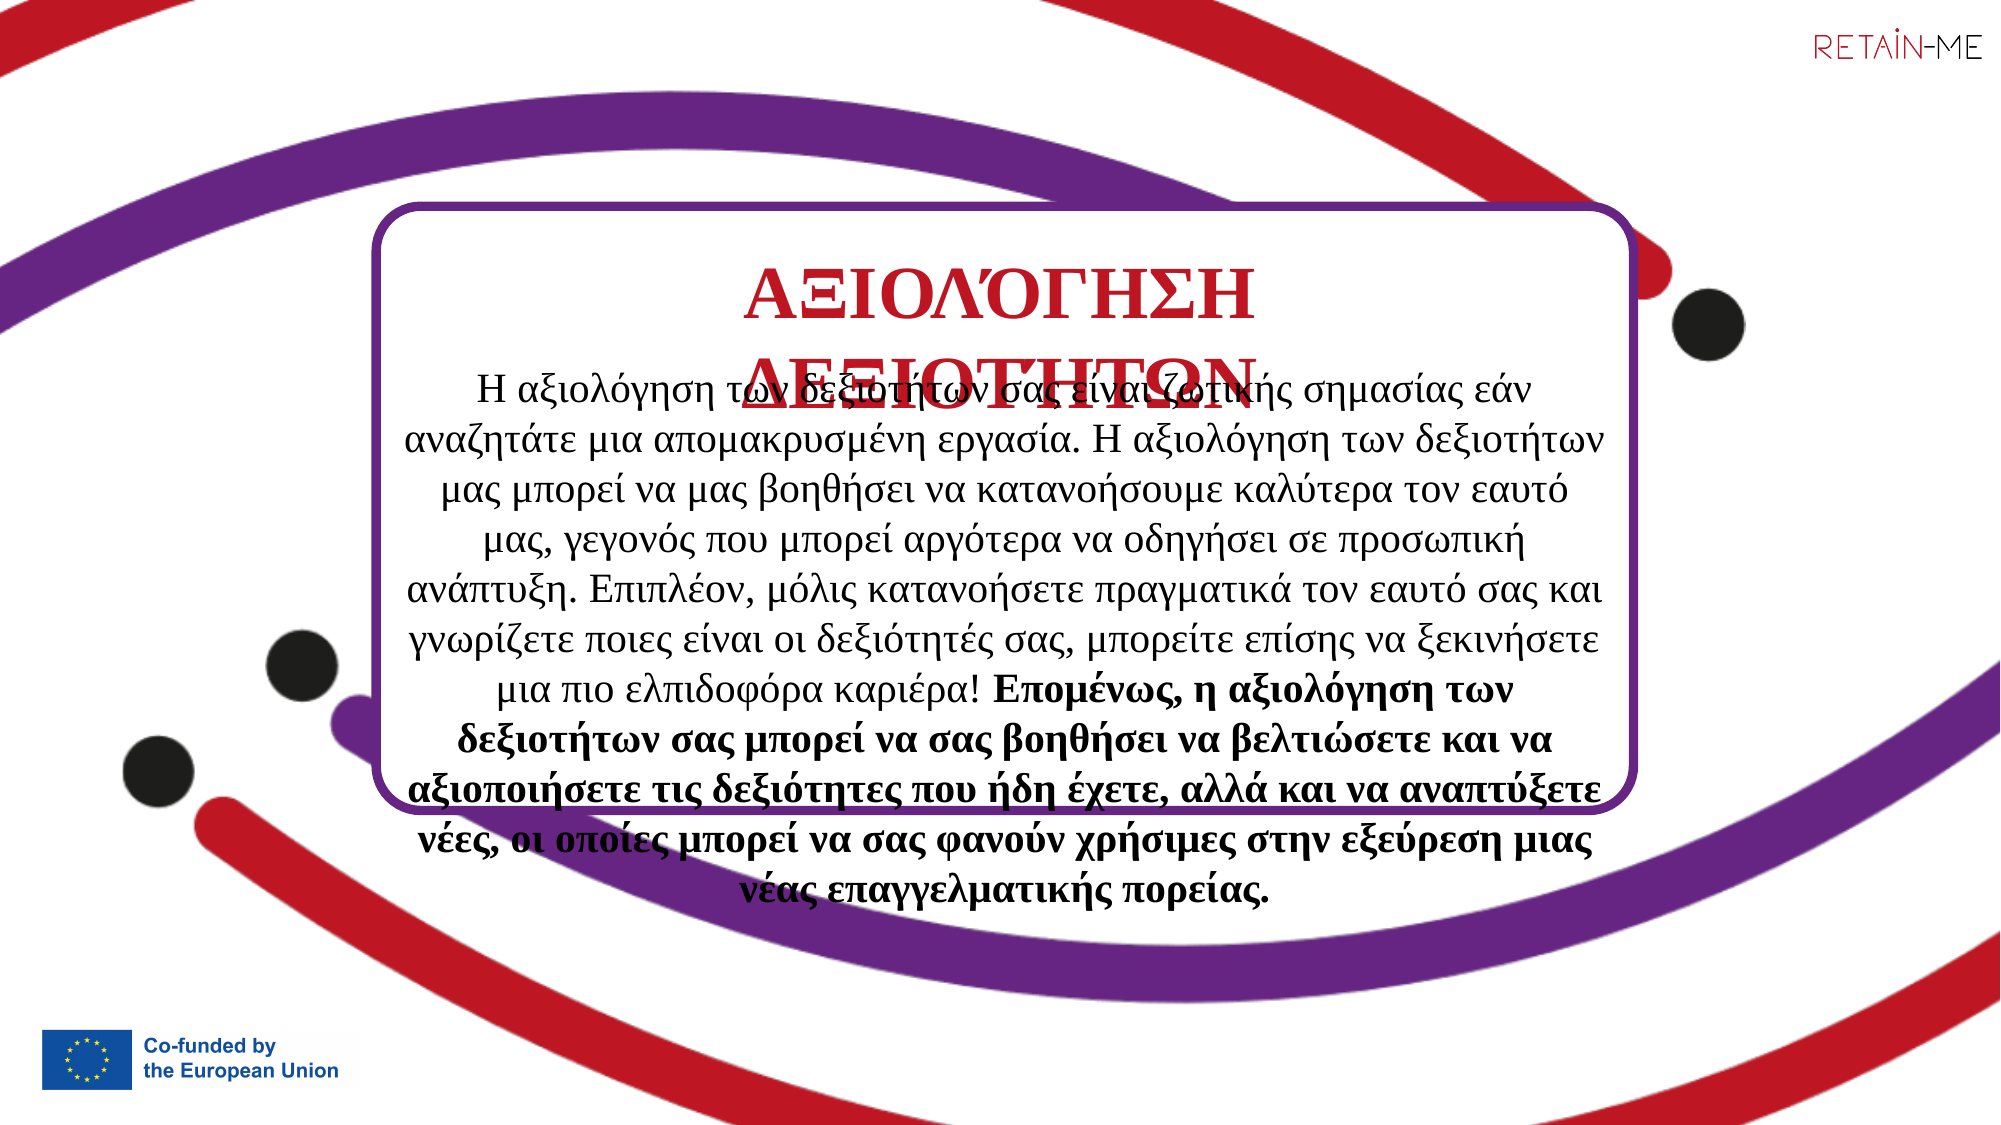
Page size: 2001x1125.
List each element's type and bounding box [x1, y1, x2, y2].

picture [0, 0, 2001, 1125]
text_box [0, 1016, 116, 1103]
picture [1815, 28, 1983, 59]
